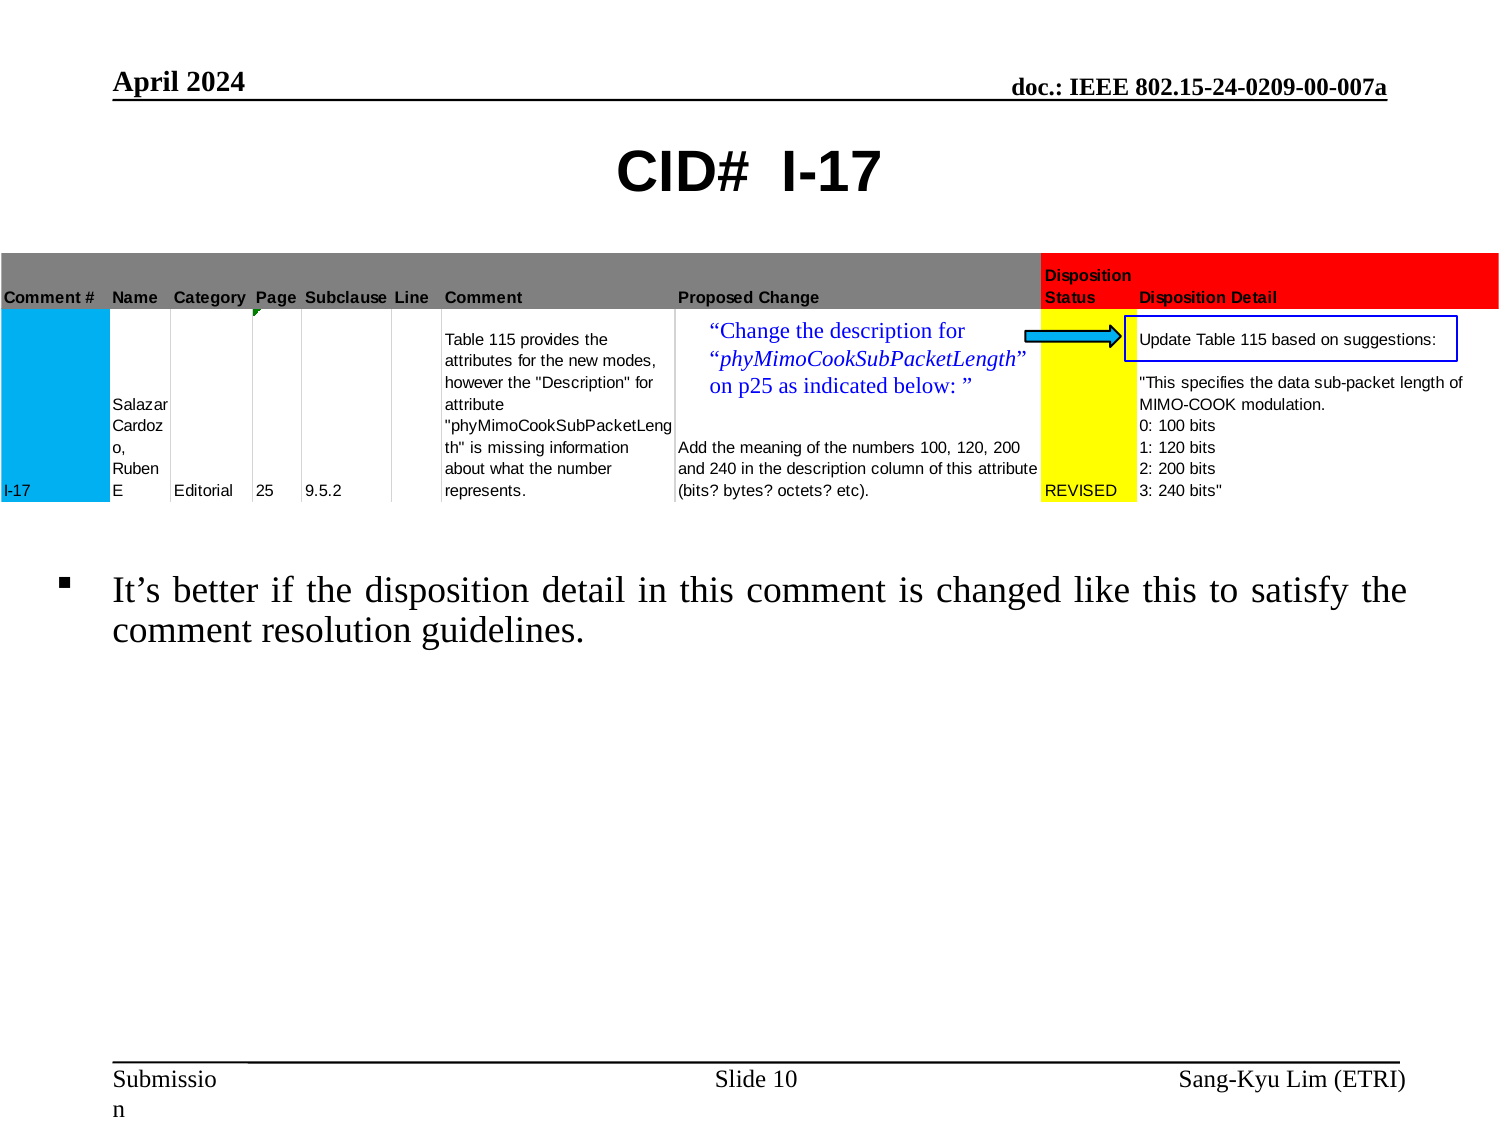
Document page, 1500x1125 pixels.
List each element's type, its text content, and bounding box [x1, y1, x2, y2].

text_box It’s better if the disposition detail in this comment is changed like this to satisfy the comment resolution guidelines. [41, 562, 1425, 672]
footer Sang-Kyu Lim (ETRI) [893, 1061, 1407, 1093]
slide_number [112, 61, 376, 98]
slide_number Slide 10 [712, 1061, 800, 1093]
picture [0, 251, 1500, 504]
text_box CID# I-17 [0, 125, 1500, 251]
